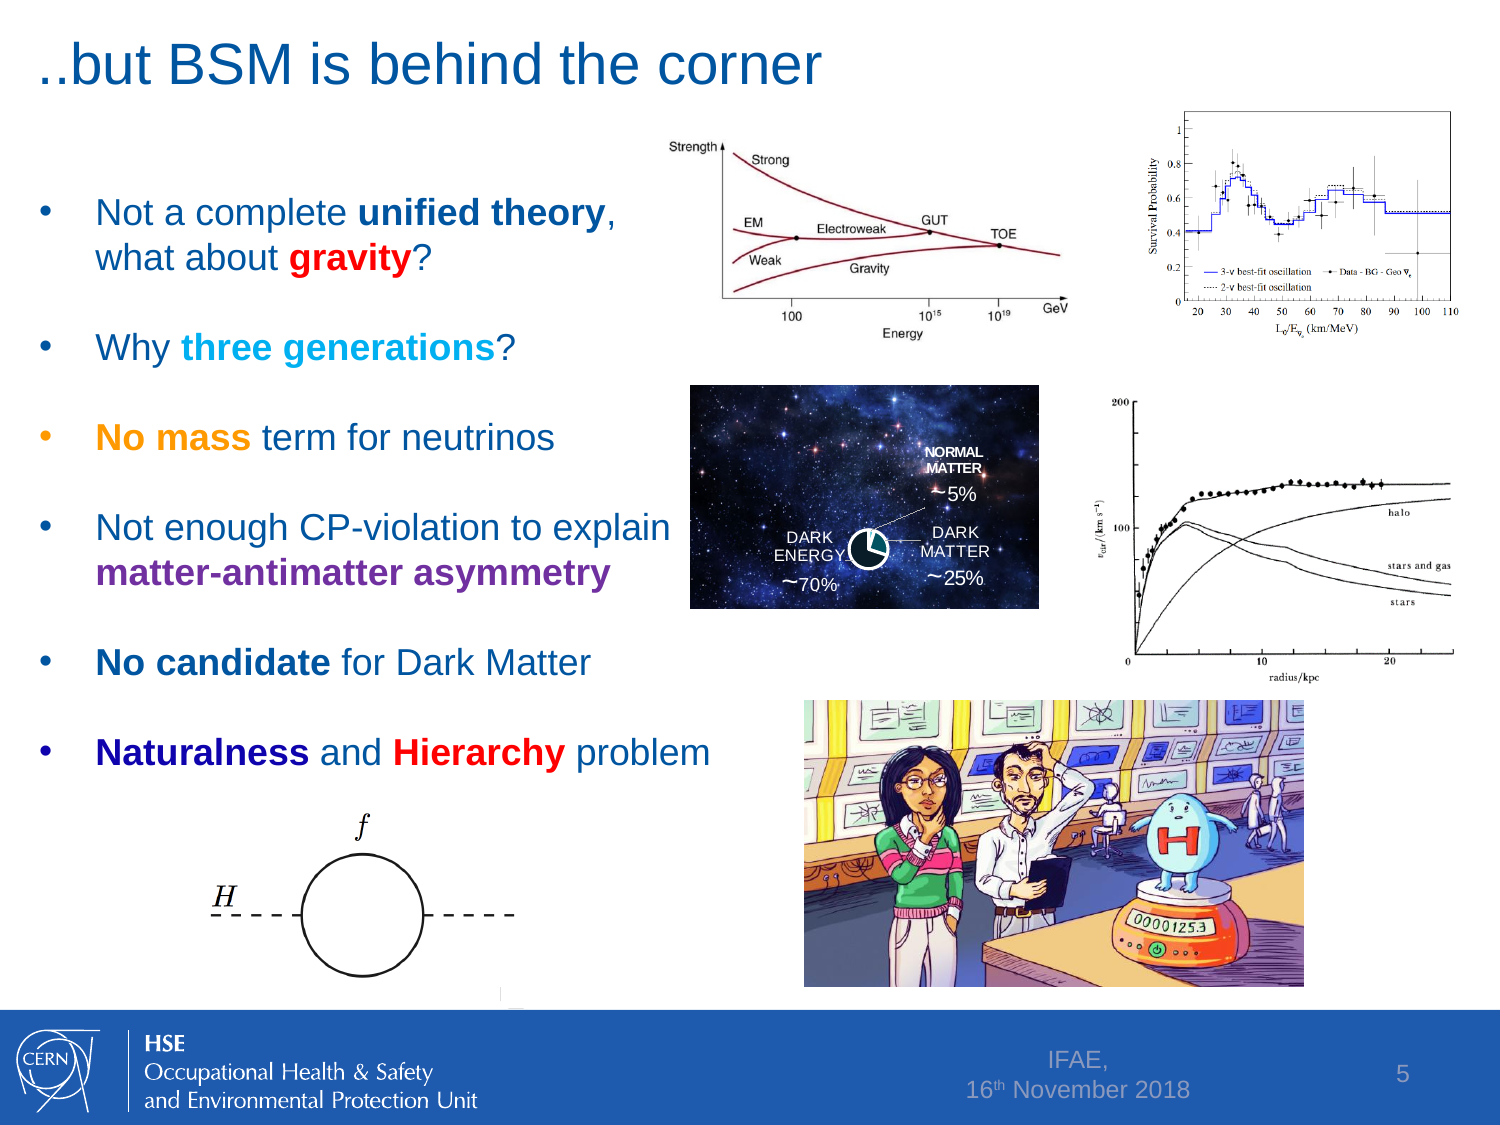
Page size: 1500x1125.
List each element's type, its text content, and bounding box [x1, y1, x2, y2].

text_box ..but BSM is behind the corner [24, 0, 1374, 139]
slide_number 5 [1342, 1042, 1425, 1103]
picture [668, 139, 1068, 342]
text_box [690, 385, 1039, 609]
picture [192, 788, 527, 987]
picture [803, 700, 1304, 987]
text_box Not a complete unified theory, what about gravity? Why three generations? No mass term for neutrinos Not enough CP-violation to explain matter-antimatter asymmetry No candidate for Dark Matter Naturalness and Hierarchy problem [24, 180, 1186, 881]
picture [1140, 103, 1467, 342]
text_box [798, 384, 1186, 881]
picture [1080, 389, 1478, 686]
text_box IFAE, 16th November 2018 [863, 1035, 1294, 1111]
